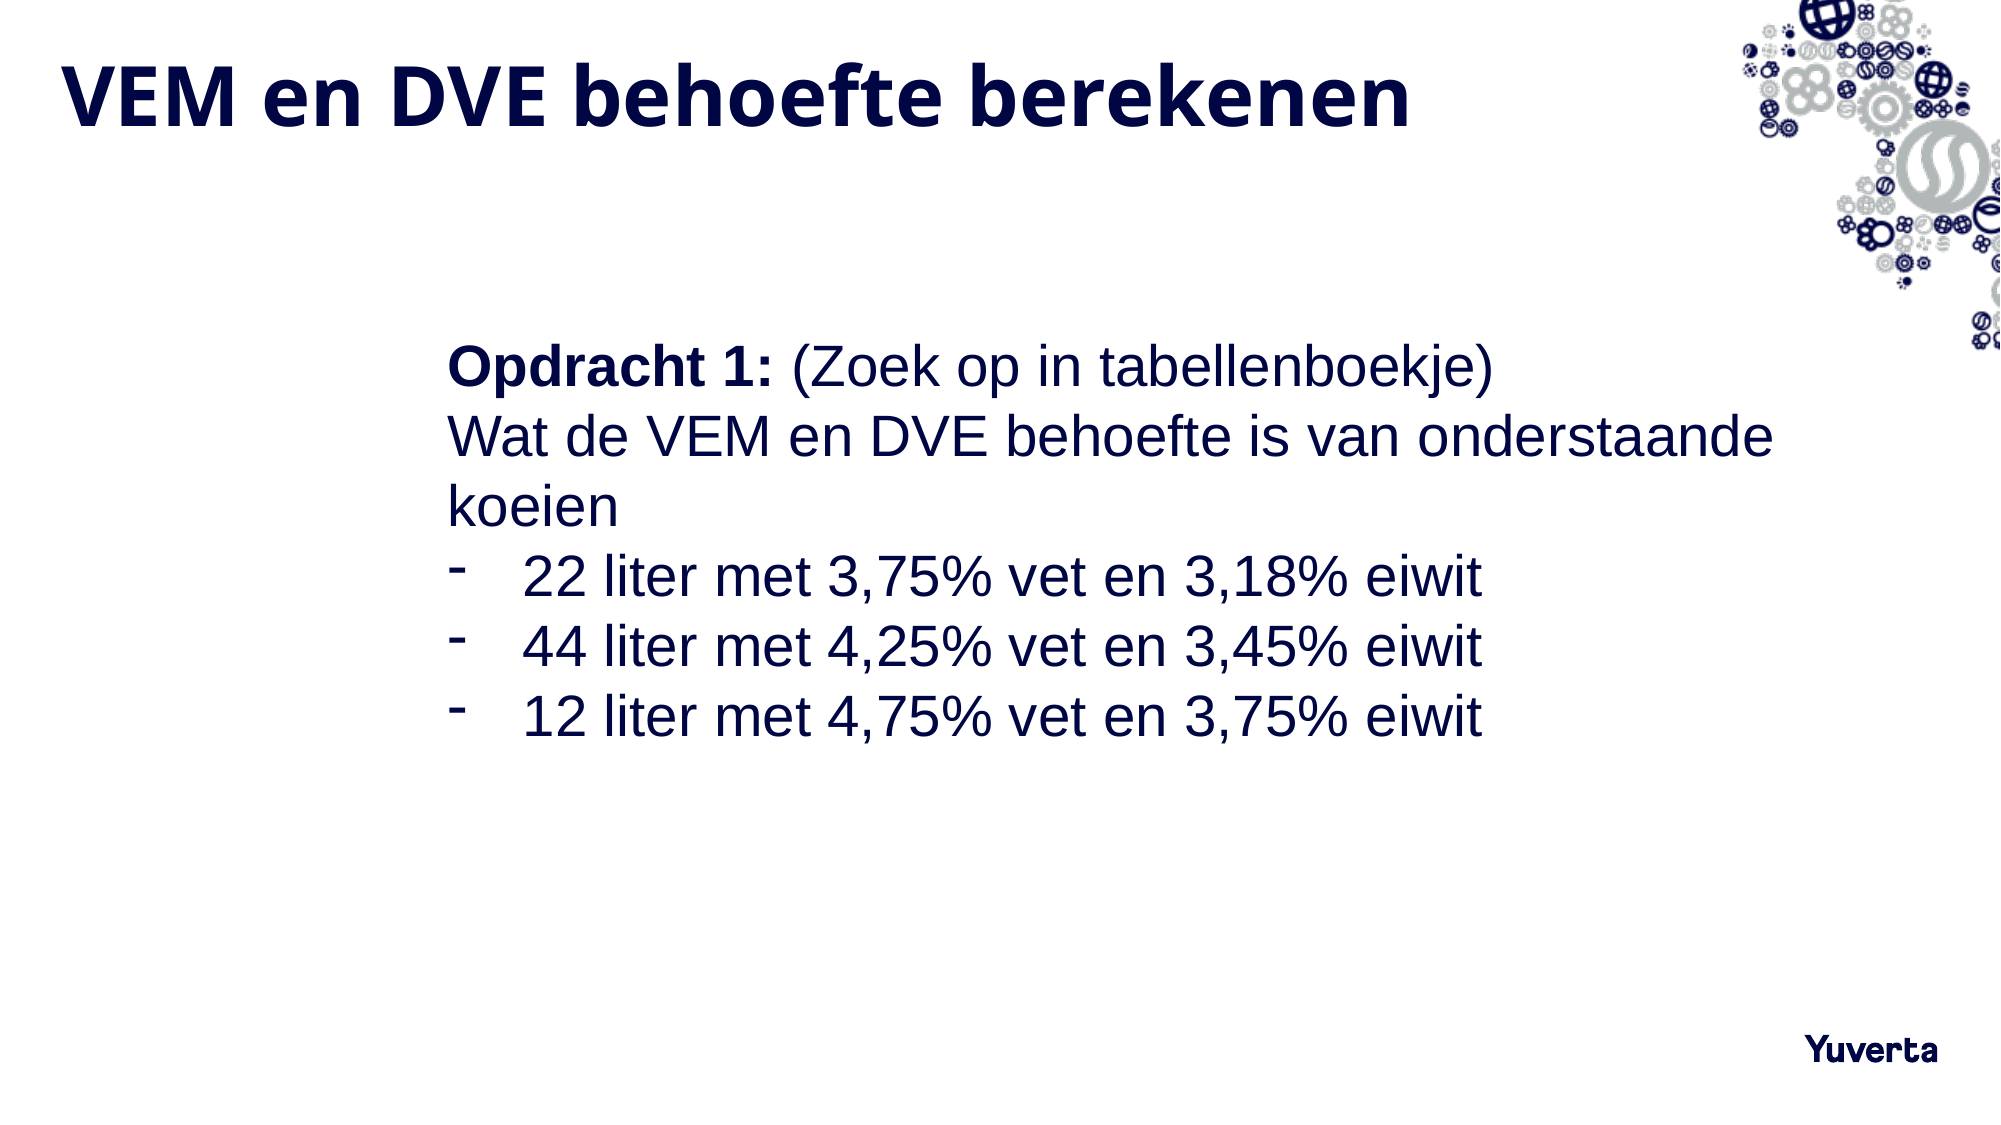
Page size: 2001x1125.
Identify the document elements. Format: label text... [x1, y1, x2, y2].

text_box Opdracht 1: (Zoek op in tabellenboekje) Wat de VEM en DVE behoefte is van onderstaande koeien 22 liter met 3,75% vet en 3,18% eiwit 44 liter met 4,25% vet en 3,45% eiwit 12 liter met 4,75% vet en 3,75% eiwit [432, 321, 1908, 756]
title VEM en DVE behoefte berekenen [60, 48, 1720, 239]
picture [0, 0, 2000, 1125]
